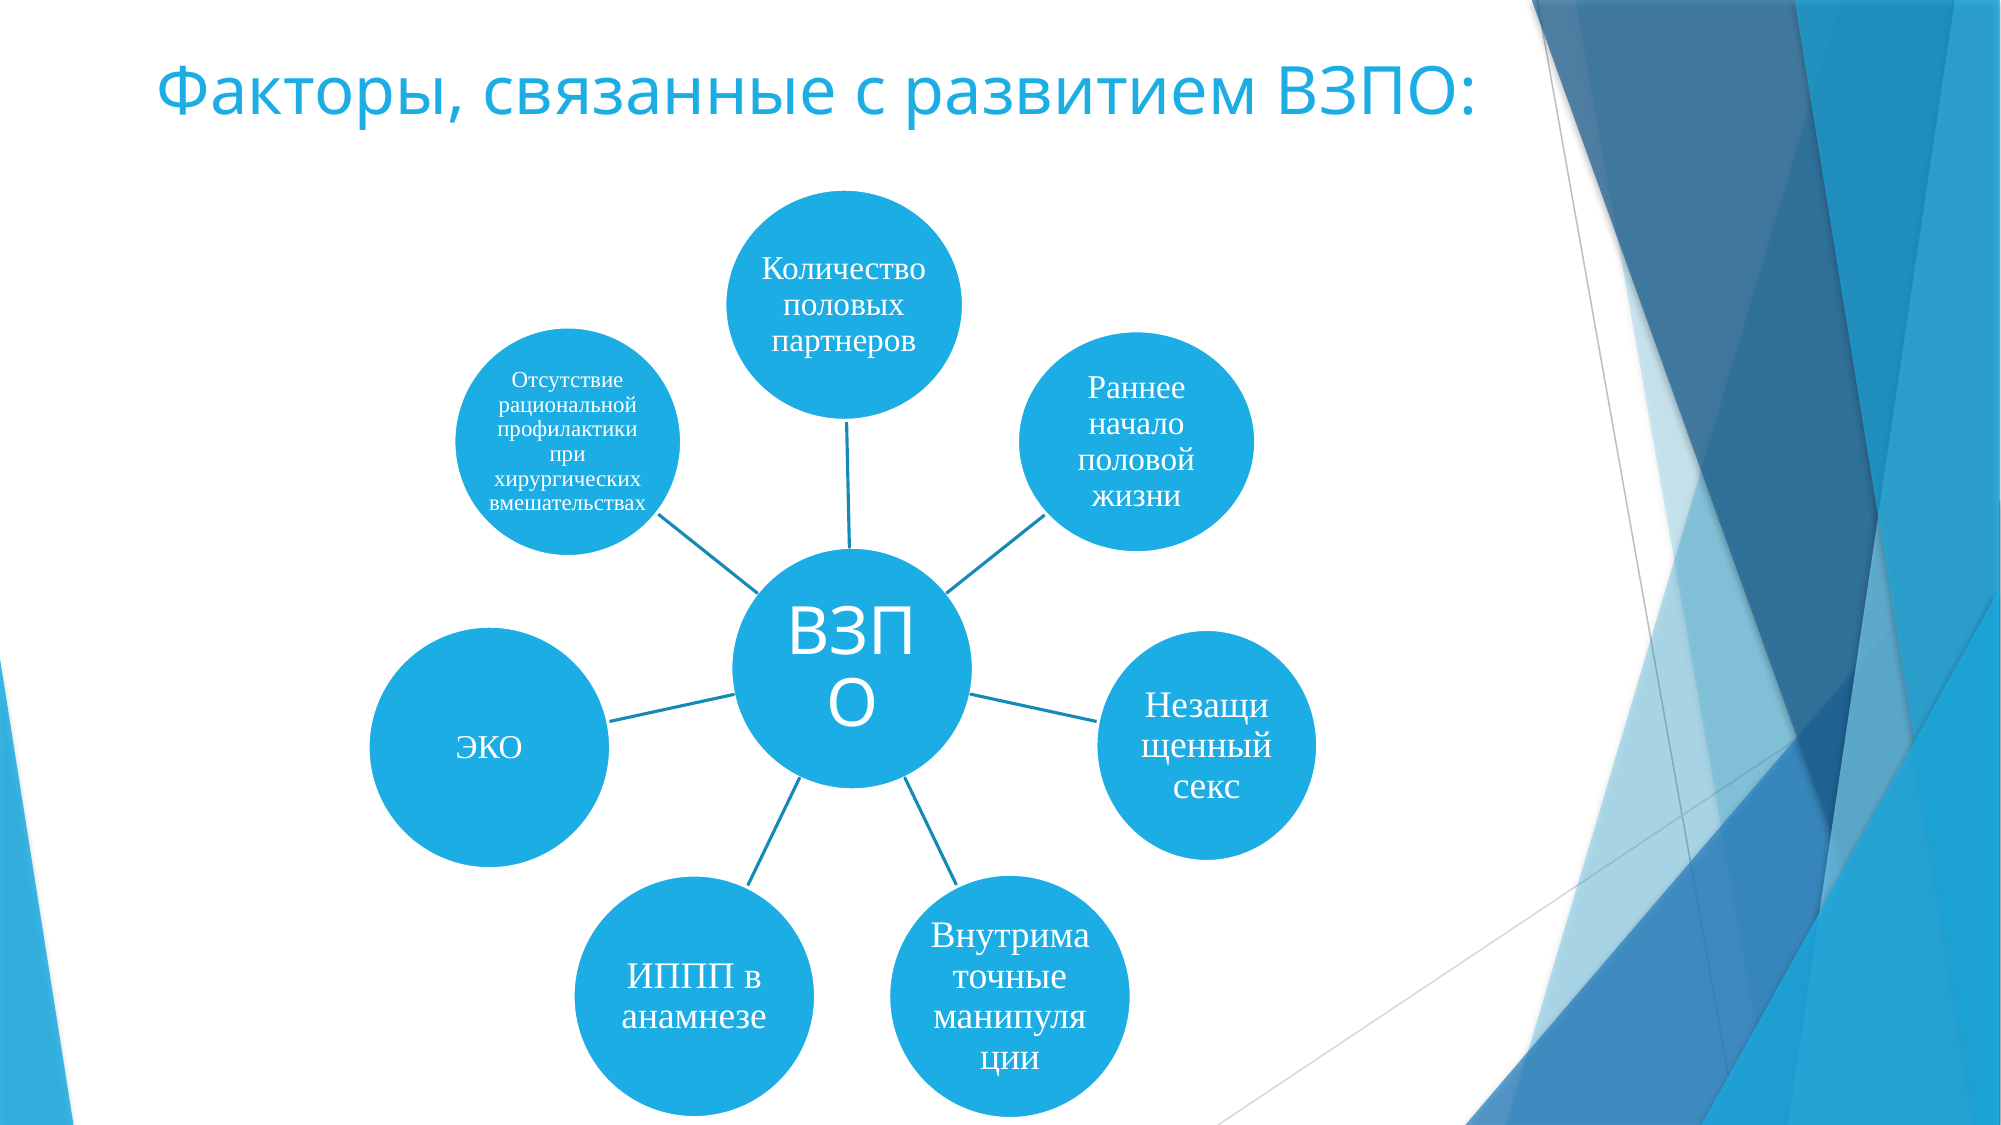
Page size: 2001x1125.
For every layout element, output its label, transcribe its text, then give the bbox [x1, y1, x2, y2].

title Факторы, связанные с развитием ВЗПО: [141, 40, 1553, 139]
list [126, 182, 1568, 1125]
